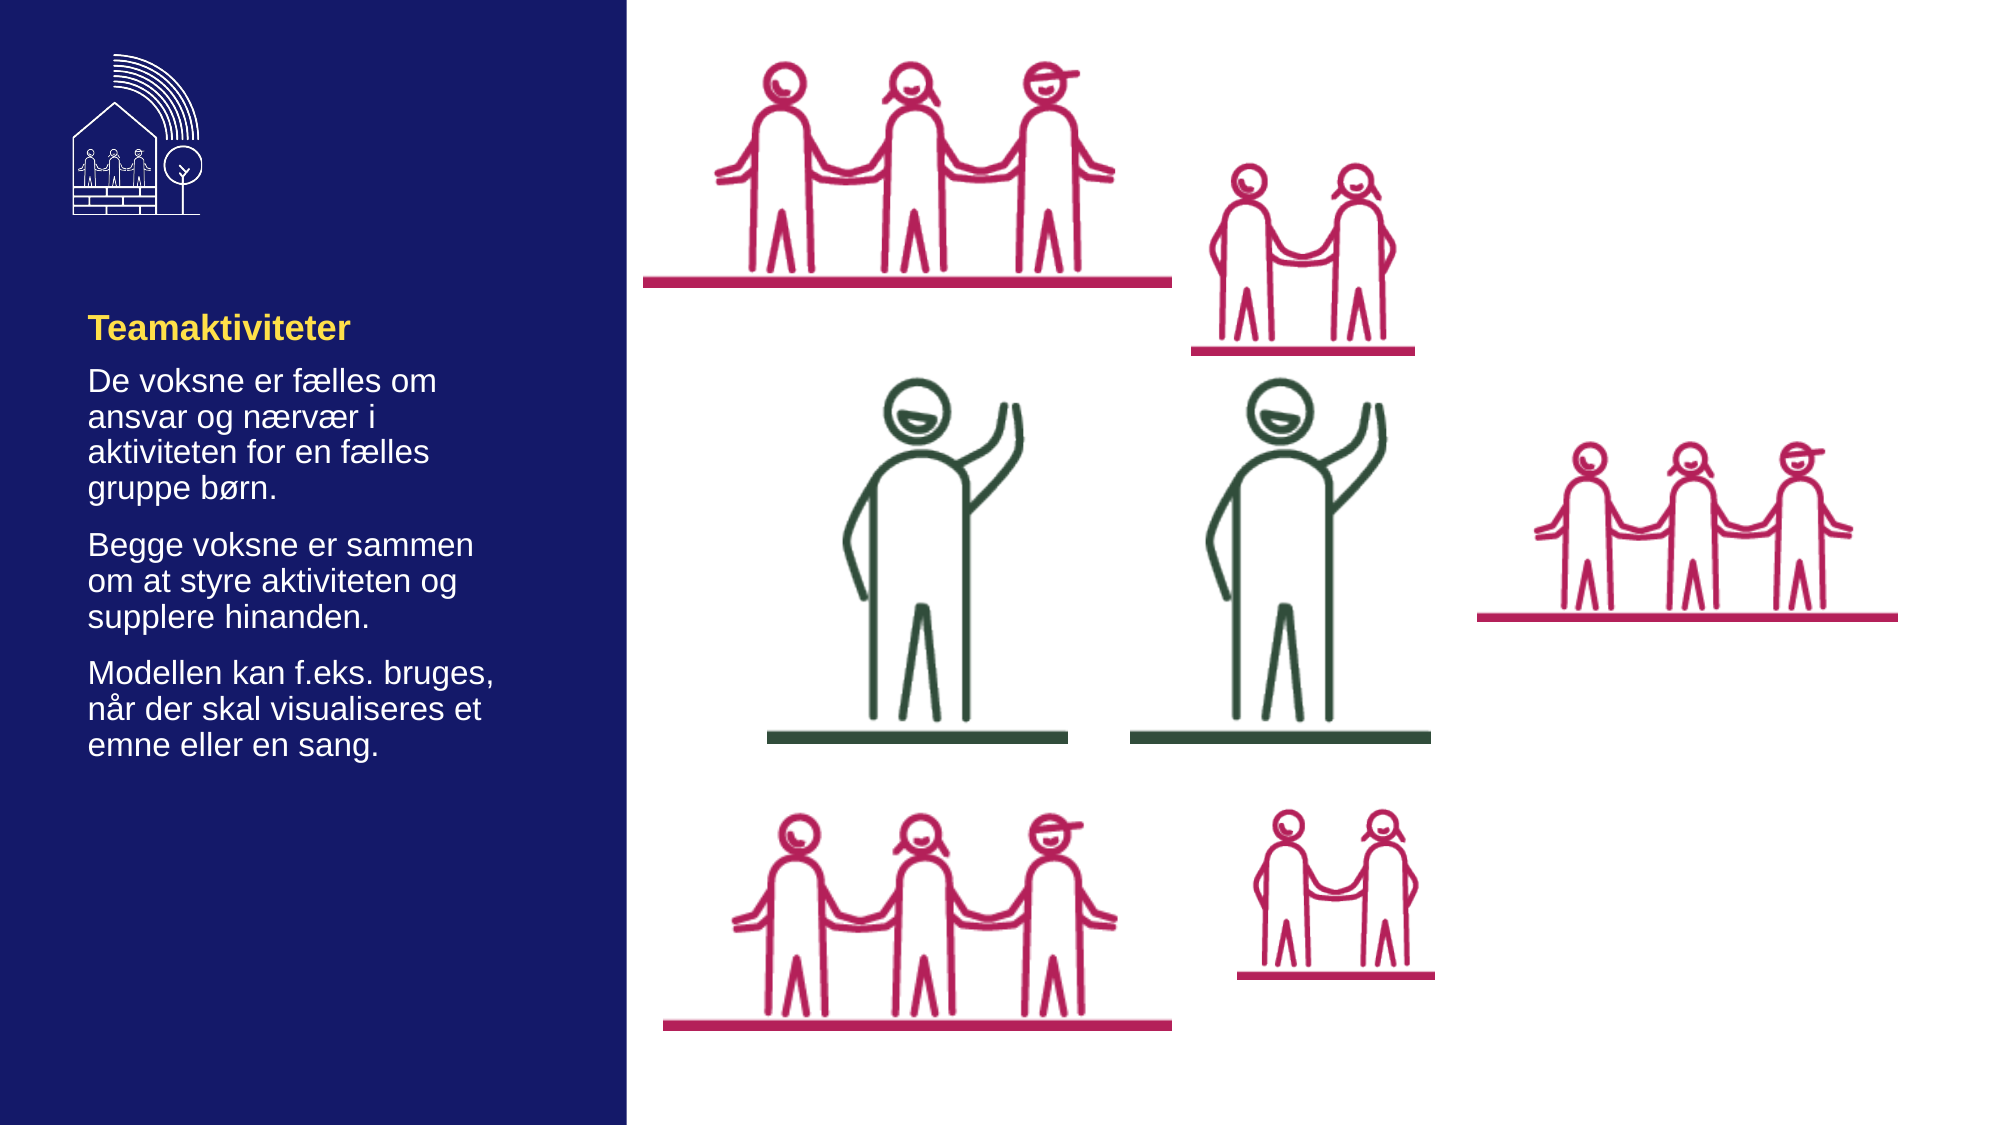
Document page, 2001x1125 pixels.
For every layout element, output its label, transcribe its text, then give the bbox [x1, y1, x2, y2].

picture [643, 0, 1435, 1031]
title Teamaktiviteter [72, 301, 523, 356]
subtitle De voksne er fælles om ansvar og nærvær i aktiviteten for en fælles gruppe børn. Begge voksne er sammen om at styre aktiviteten og supplere hinanden. Modellen kan f.eks. bruges, når der skal visualiseres et emne eller en sang. [72, 356, 523, 936]
picture [1477, 201, 1898, 622]
